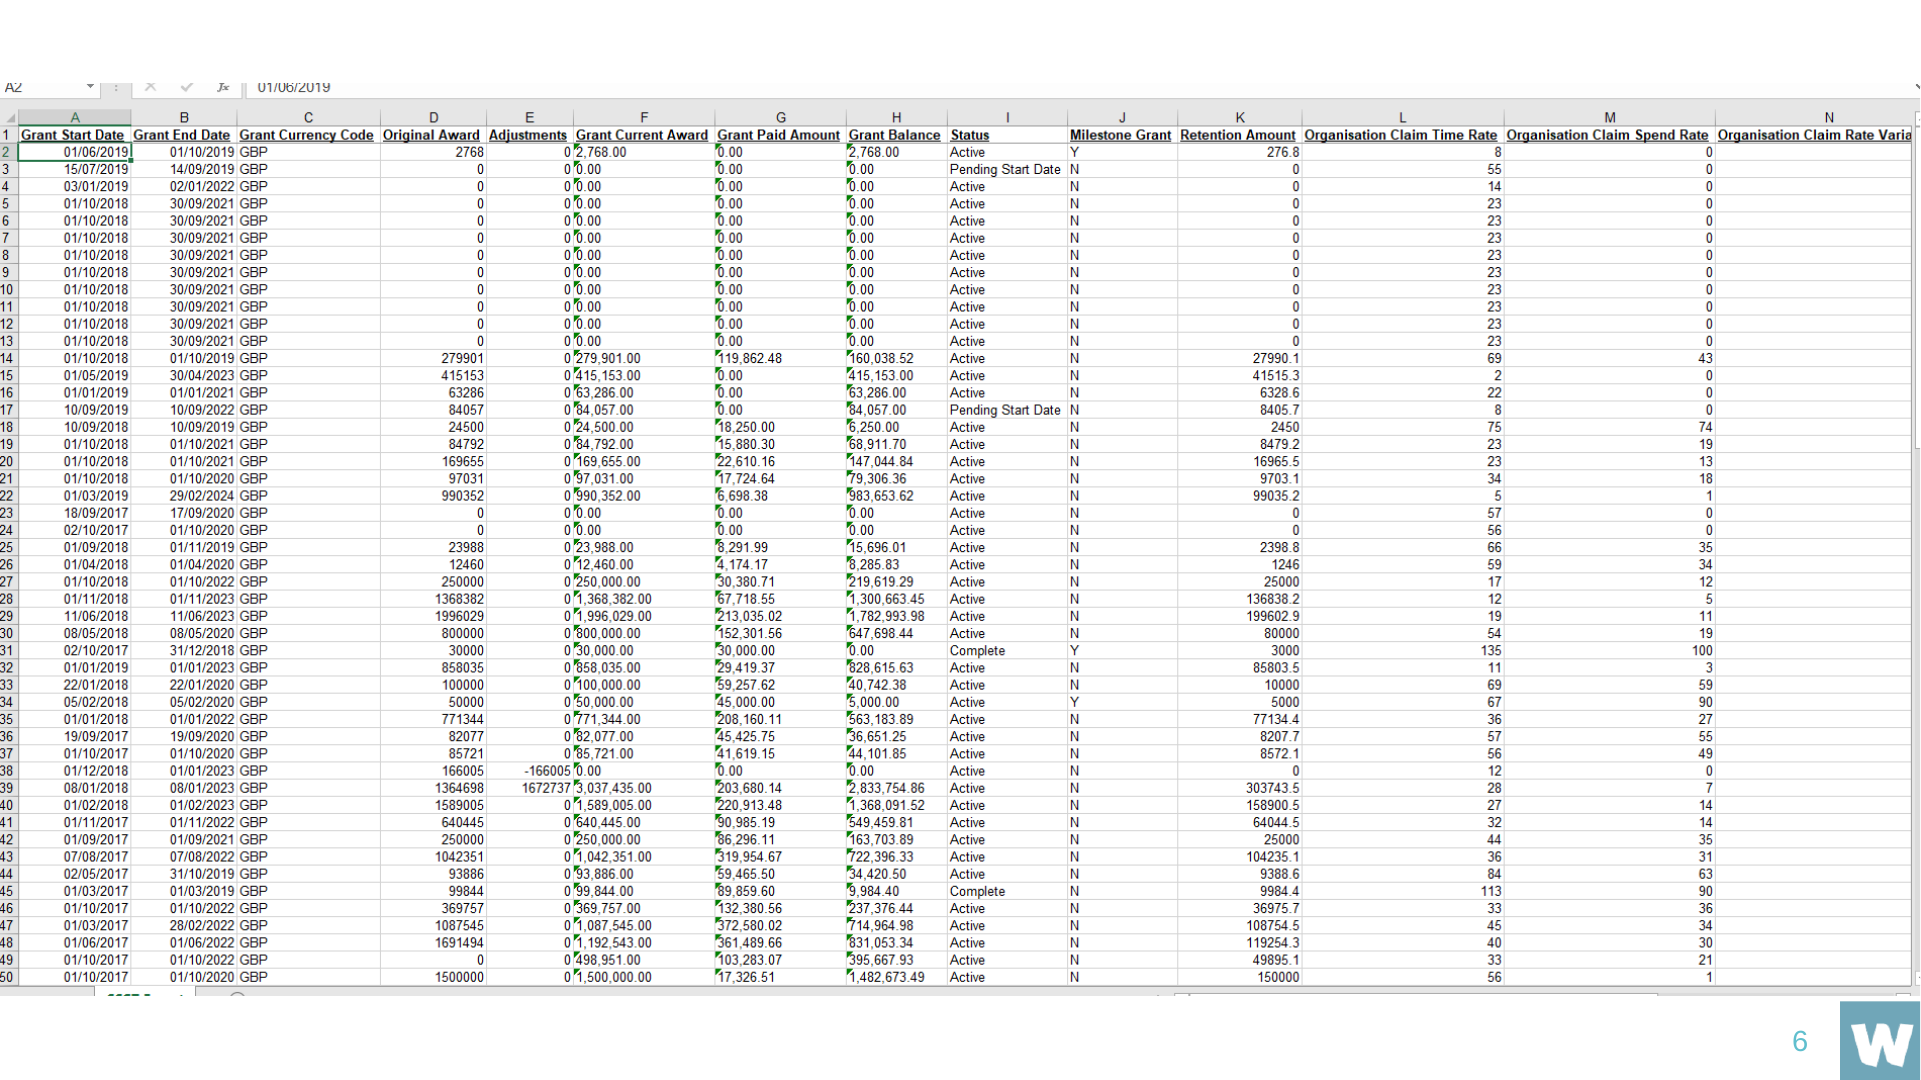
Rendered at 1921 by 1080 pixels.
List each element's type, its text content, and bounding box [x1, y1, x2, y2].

picture [0, 83, 1921, 997]
slide_number 6 [1759, 1011, 1841, 1069]
